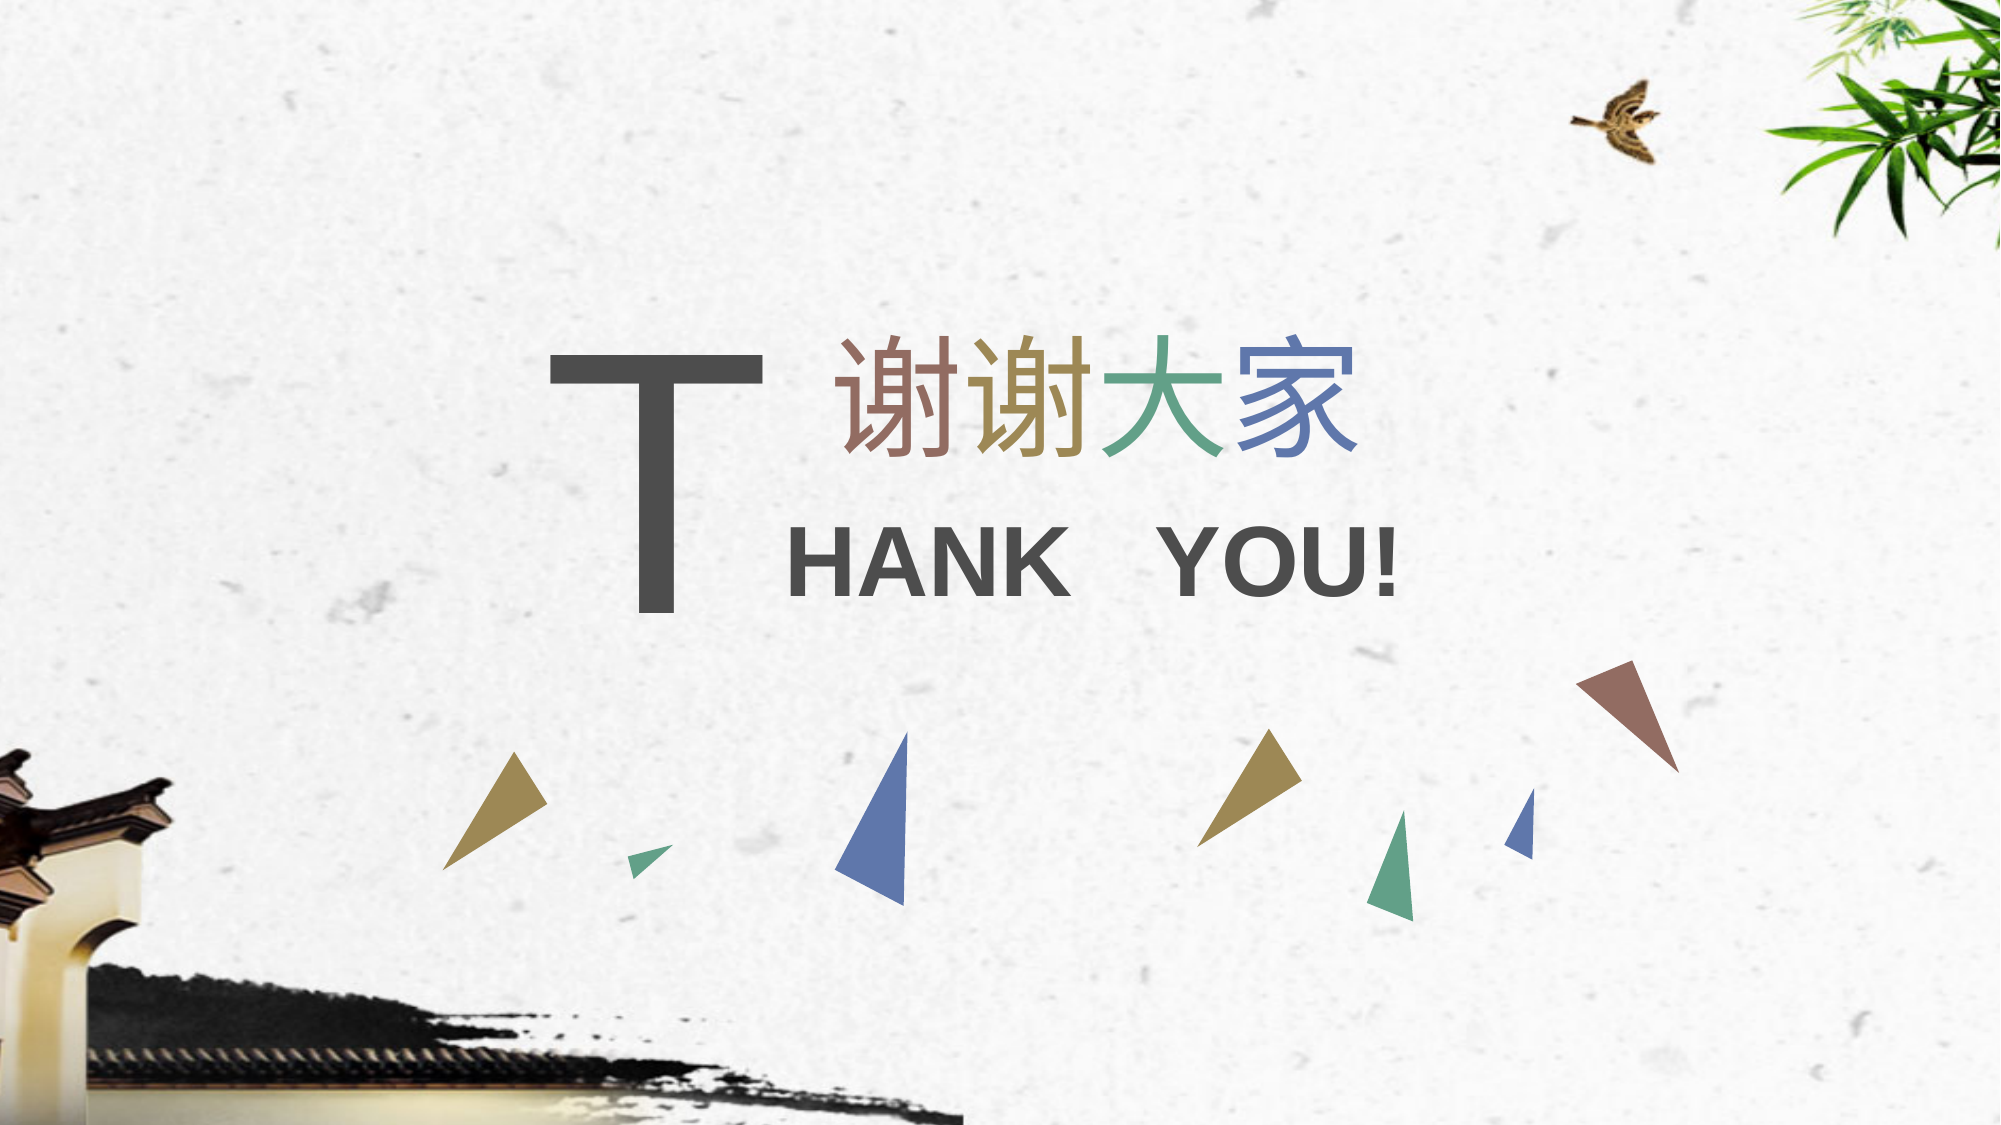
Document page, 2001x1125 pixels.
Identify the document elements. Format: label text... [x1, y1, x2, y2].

text_box HANK YOU! [769, 488, 1541, 651]
text_box 谢谢大家 [814, 307, 1556, 521]
text_box T [527, 231, 1102, 736]
text_box [626, 843, 674, 882]
picture [0, 0, 2000, 1125]
text_box [441, 749, 549, 872]
text_box [1196, 726, 1304, 848]
text_box [1502, 787, 1536, 862]
text_box [1573, 659, 1681, 774]
text_box [1365, 809, 1415, 924]
text_box [833, 730, 909, 908]
